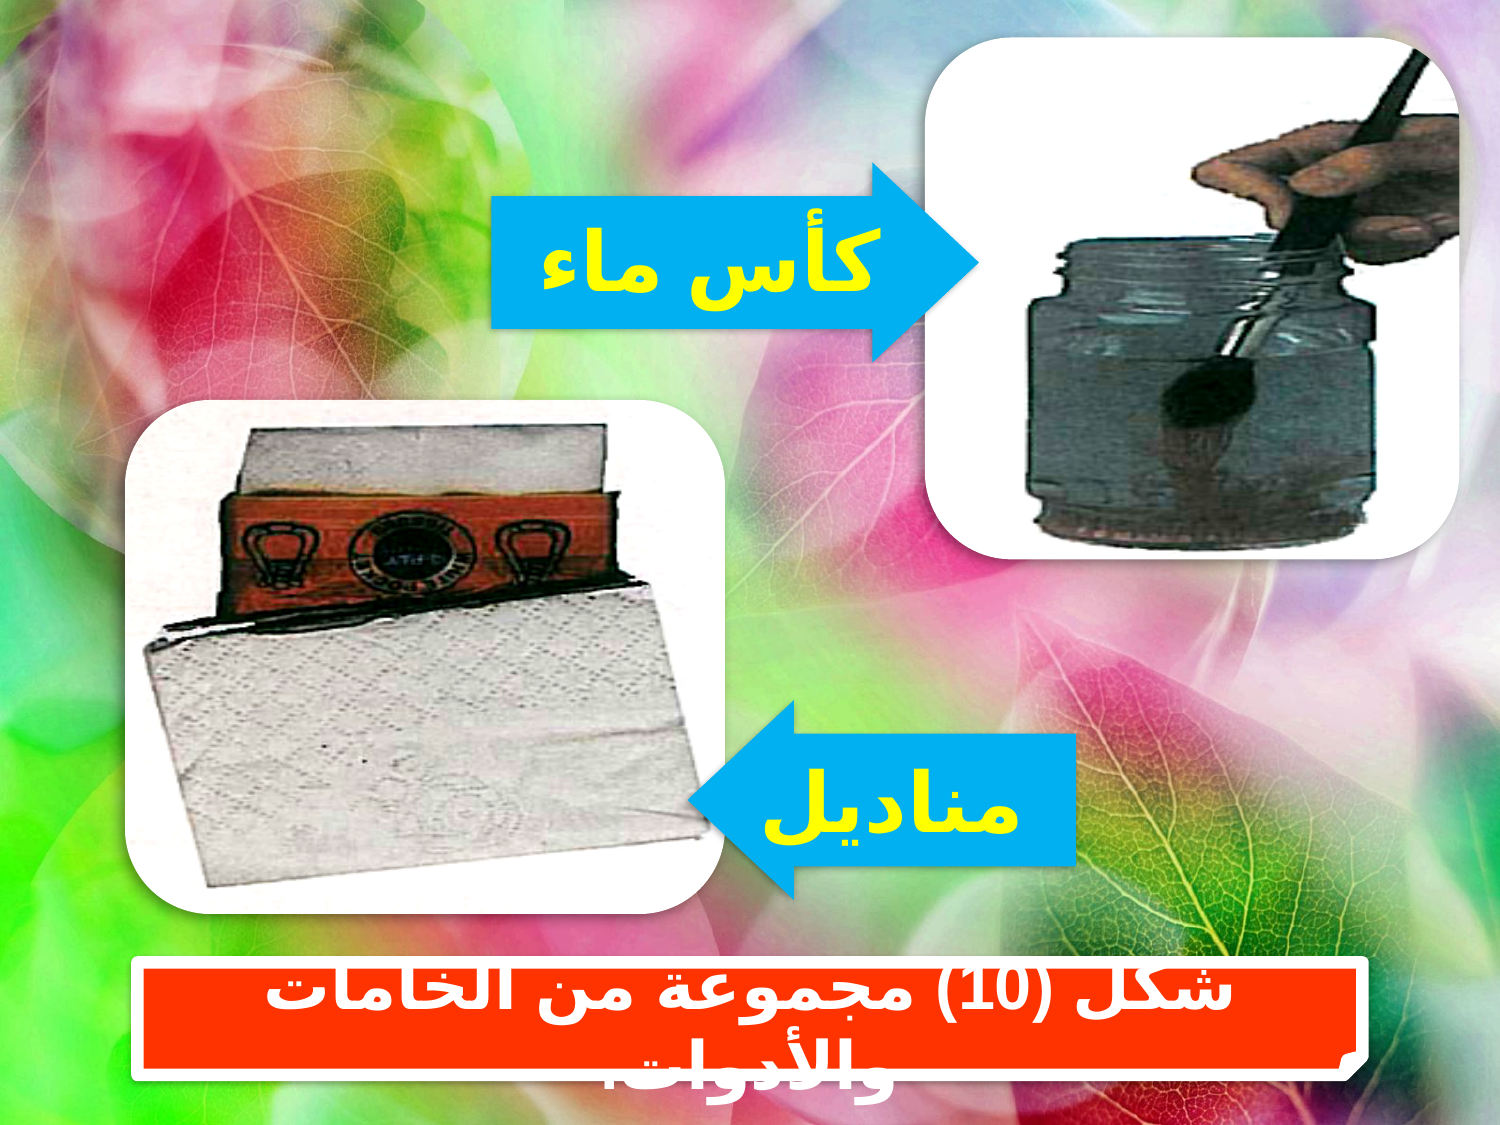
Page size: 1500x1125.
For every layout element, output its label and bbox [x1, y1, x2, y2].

picture [0, 0, 1500, 1125]
text_box [687, 699, 1080, 901]
text_box [474, 162, 980, 363]
text_box [137, 962, 1363, 1076]
